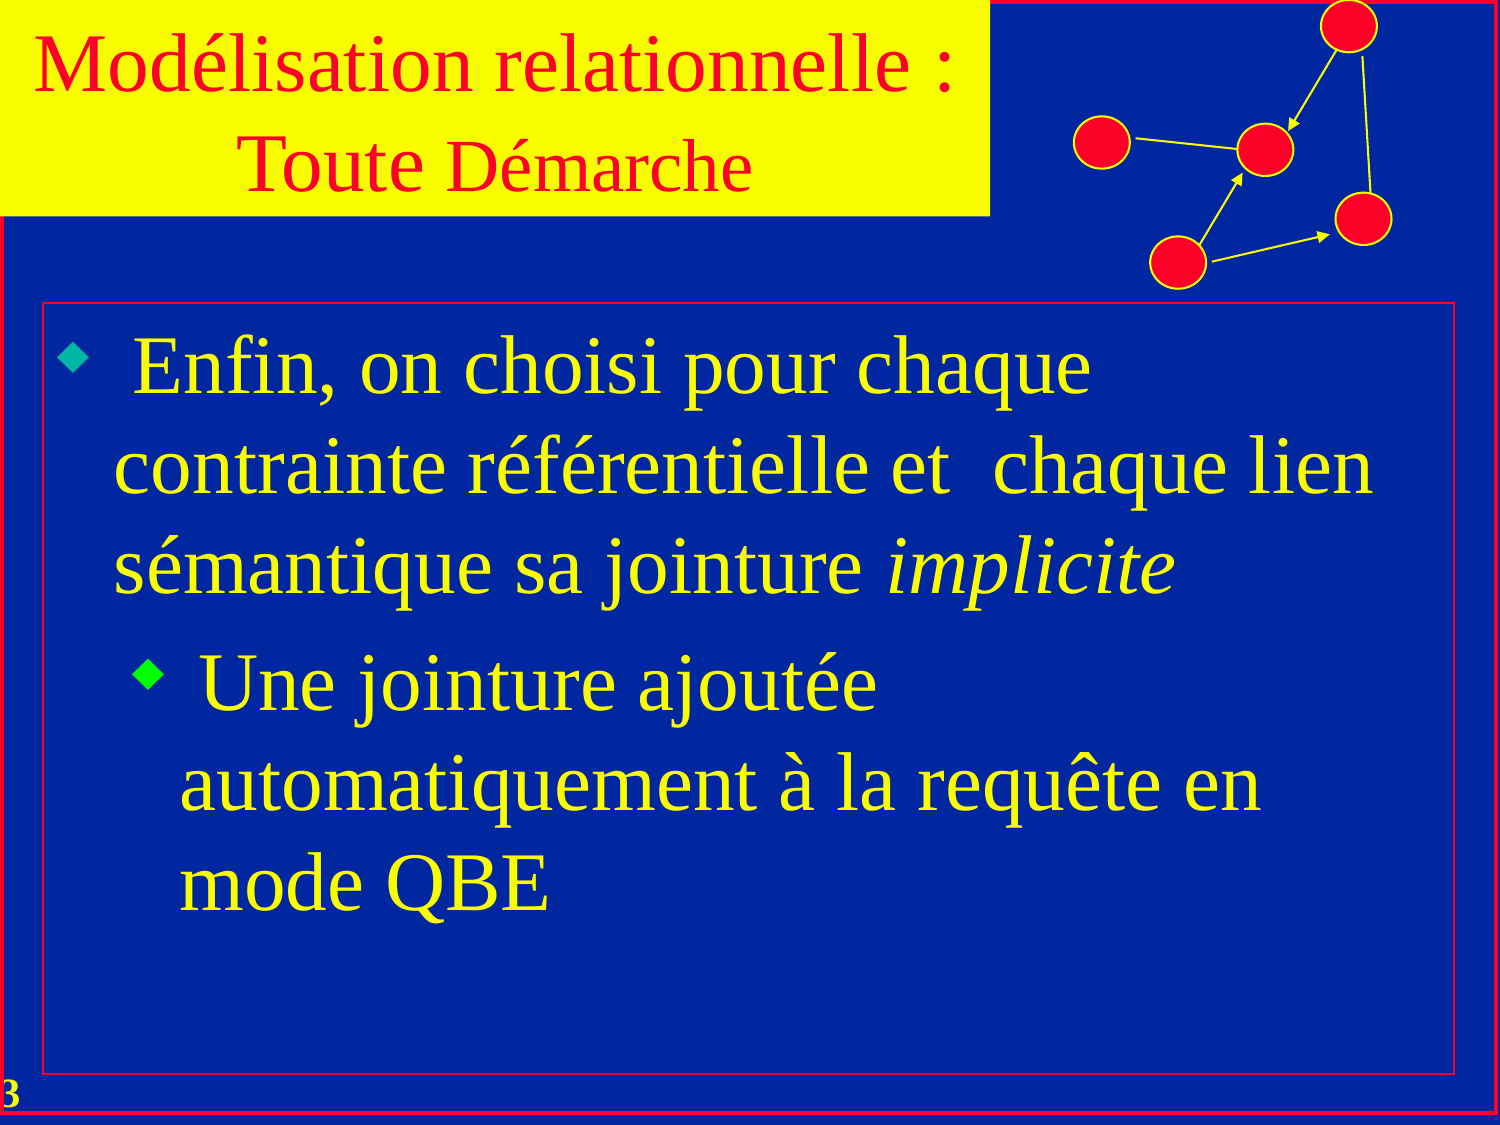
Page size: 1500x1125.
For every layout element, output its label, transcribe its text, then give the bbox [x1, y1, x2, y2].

text_box [1150, 236, 1207, 289]
text_box [1211, 231, 1330, 262]
text_box [1335, 192, 1392, 245]
text_box [1237, 123, 1294, 176]
text_box [1320, 0, 1377, 53]
text_box Modélisation relationnelle : Toute Démarche [0, 0, 991, 217]
text_box [1073, 116, 1130, 169]
list Enfin, on choisi pour chaque contrainte référentielle et chaque lien sémantique sa jointure implicite Une jointure ajoutée automatiquement à la requête en mode QBE [42, 302, 1455, 1075]
text_box [1288, 48, 1338, 131]
text_box [1199, 172, 1243, 245]
